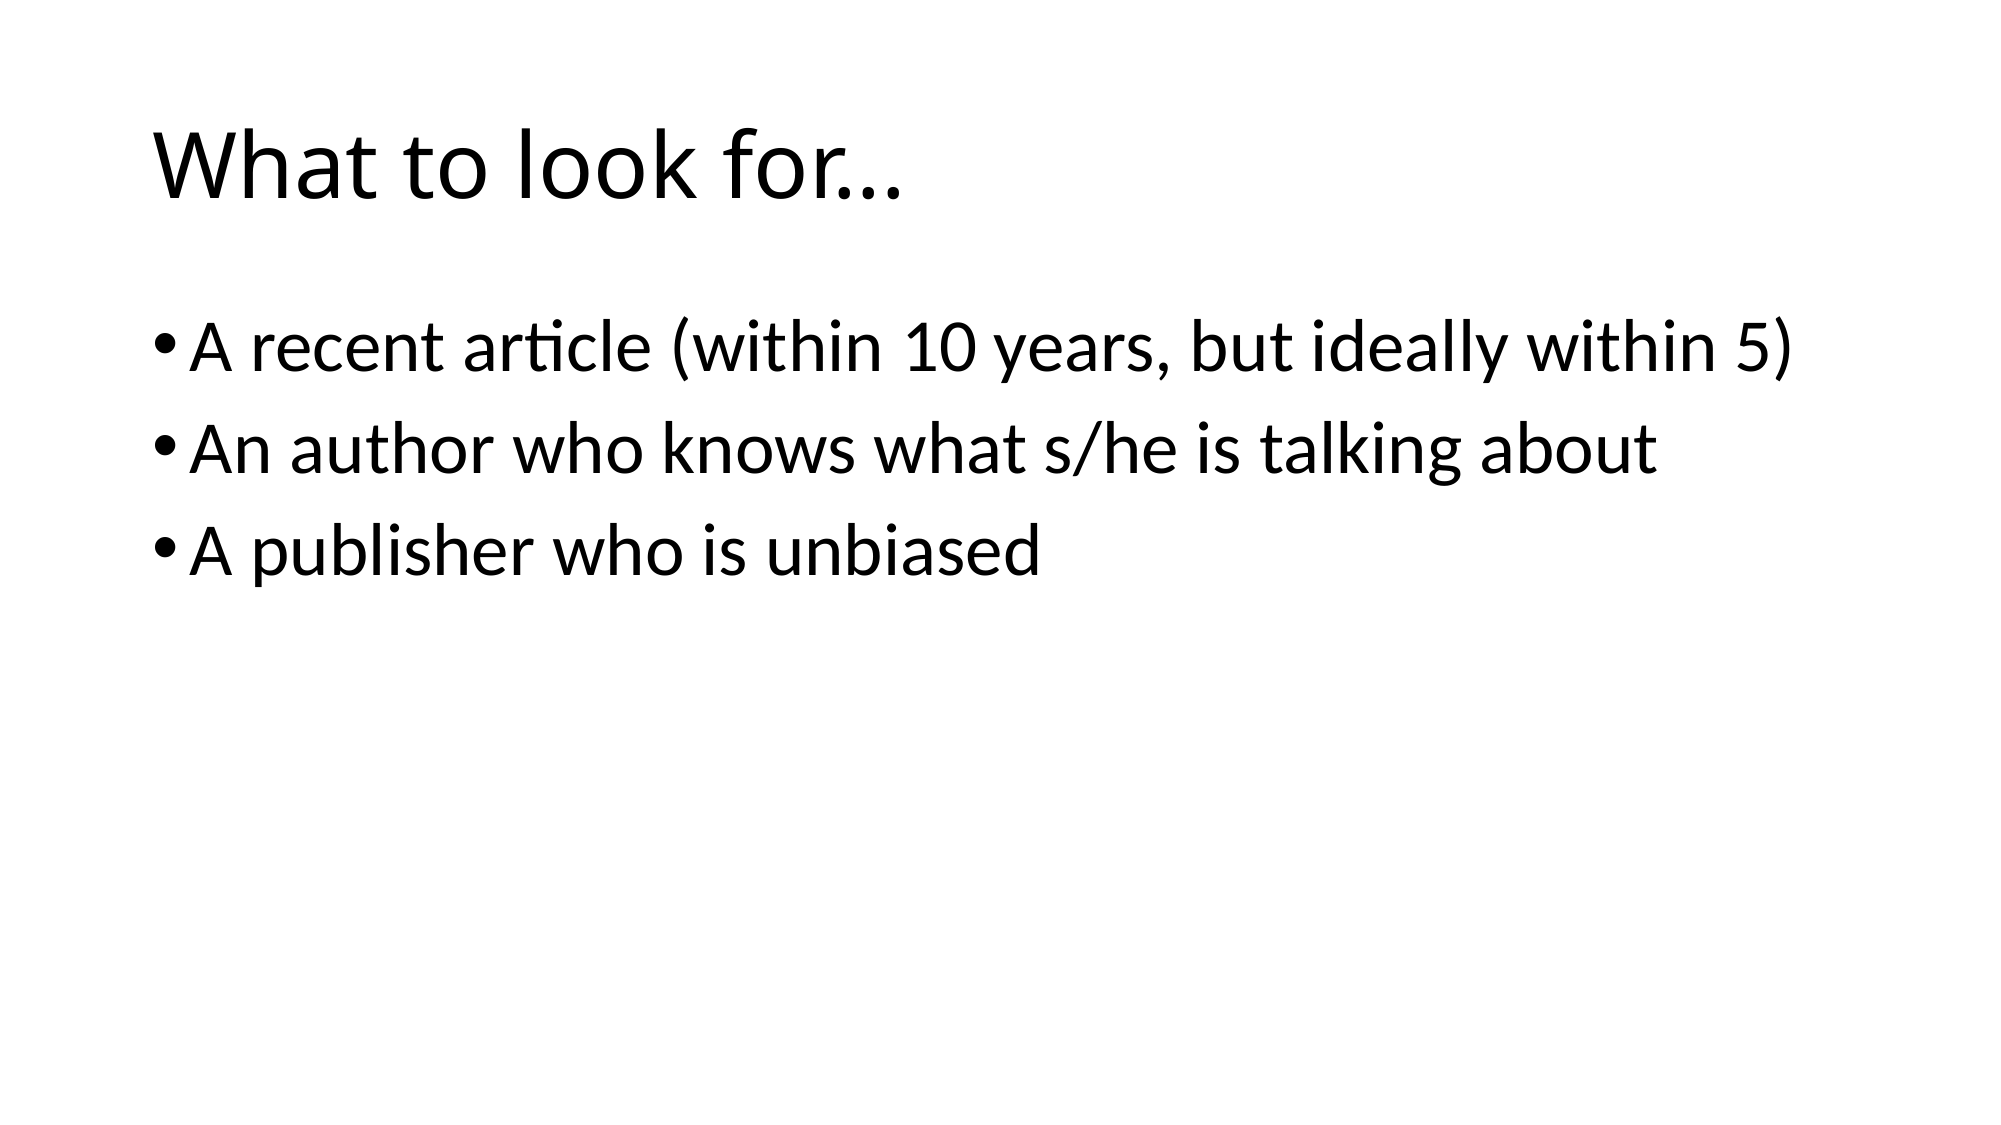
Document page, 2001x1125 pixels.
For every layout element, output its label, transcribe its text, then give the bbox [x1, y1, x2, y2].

list A recent article (within 10 years, but ideally within 5) An author who knows what s/he is talking about A publisher who is unbiased [137, 299, 1863, 1014]
title What to look for... [137, 59, 1863, 278]
